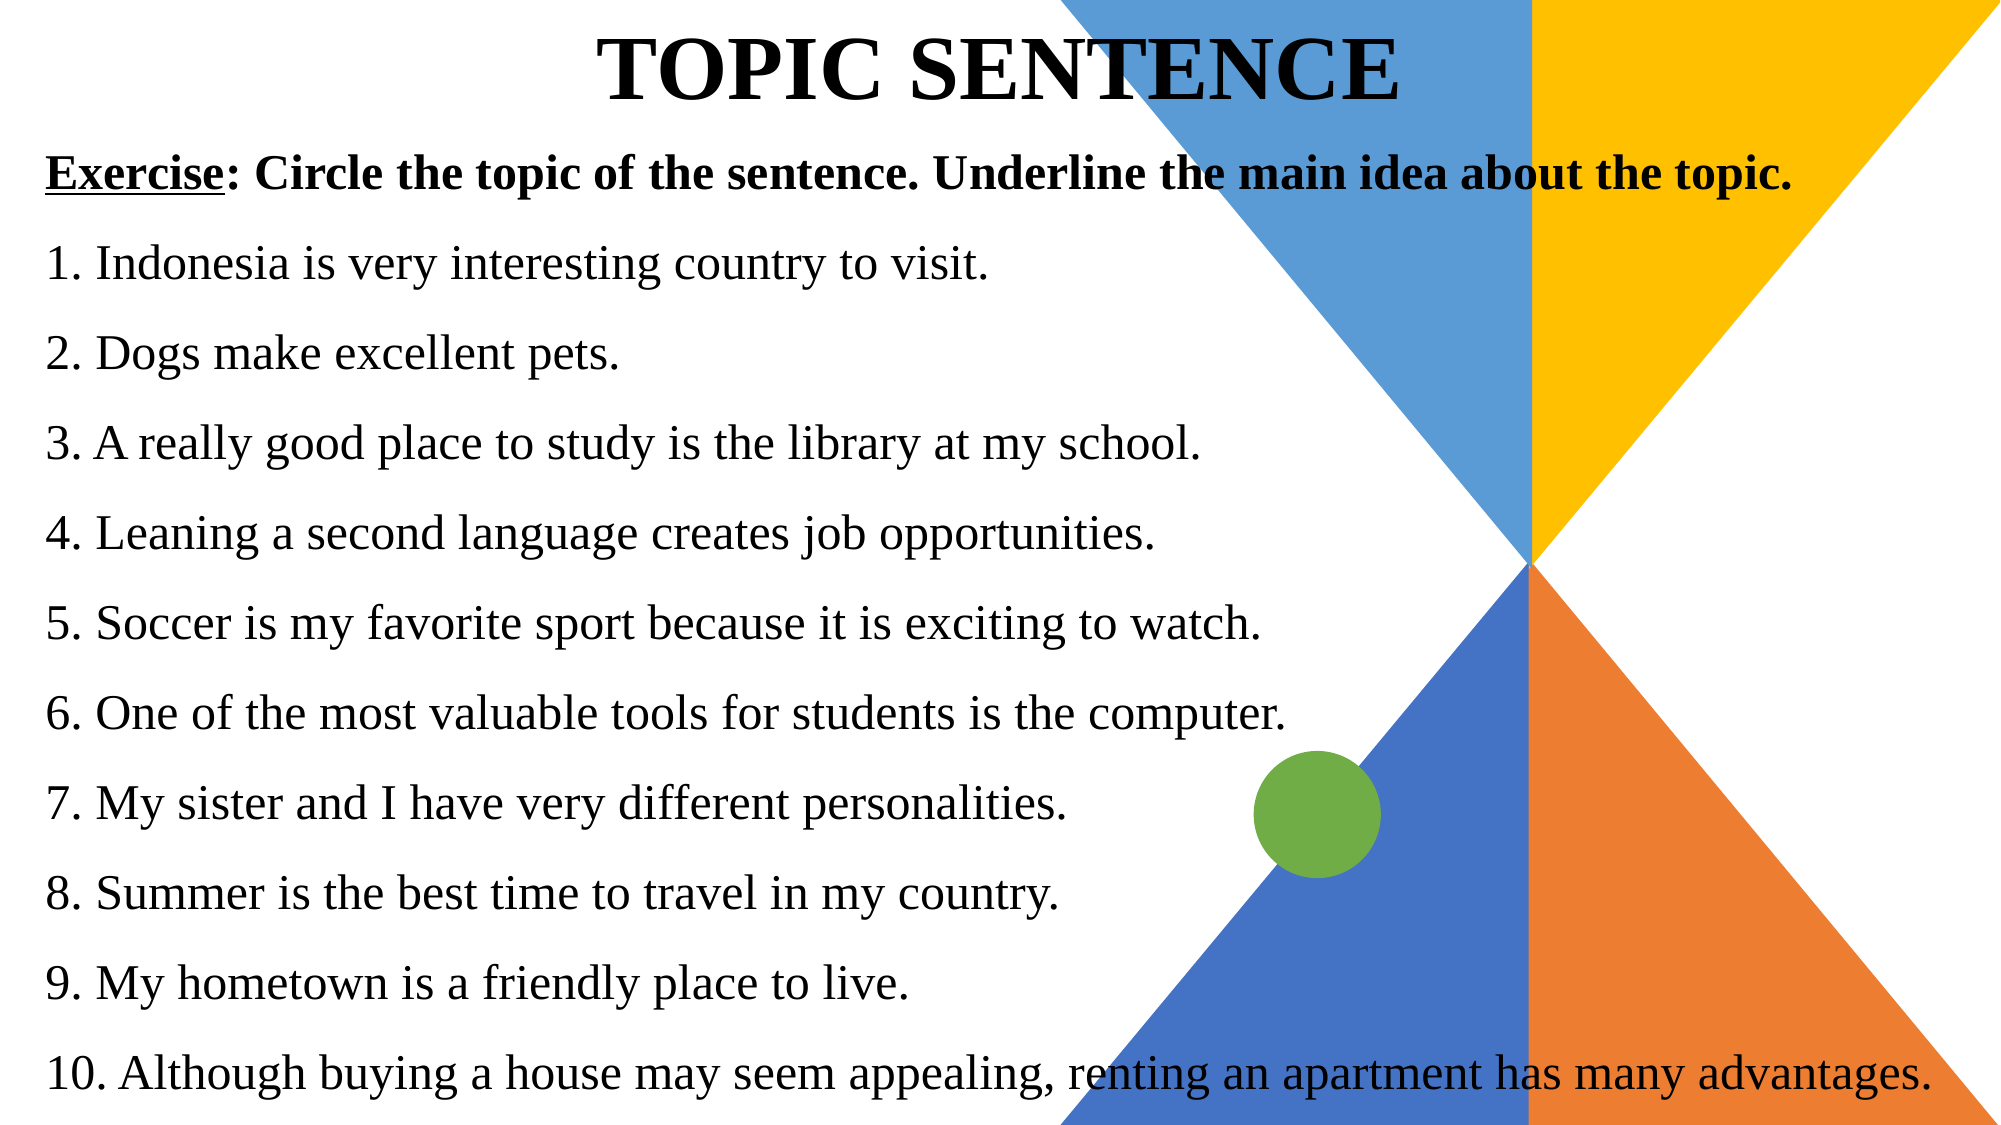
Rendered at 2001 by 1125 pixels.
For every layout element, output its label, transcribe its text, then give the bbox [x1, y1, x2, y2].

title TOPIC SENTENCE [0, 0, 2000, 126]
list Exercise: Circle the topic of the sentence. Underline the main idea about the topic. 1. Indonesia is very interesting country to visit. 2. Dogs make excellent pets. 3. A really good place to study is the library at my school. 4. Leaning a second language creates job opportunities. 5. Soccer is my favorite sport because it is exciting to watch. 6. One of the most valuable tools for students is the computer. 7. My sister and I have very different personalities. 8. Summer is the best time to travel in my country. 9. My hometown is a friendly place to live. 10. Although buying a house may seem appealing, renting an apartment has many advantages. [30, 102, 2000, 1125]
